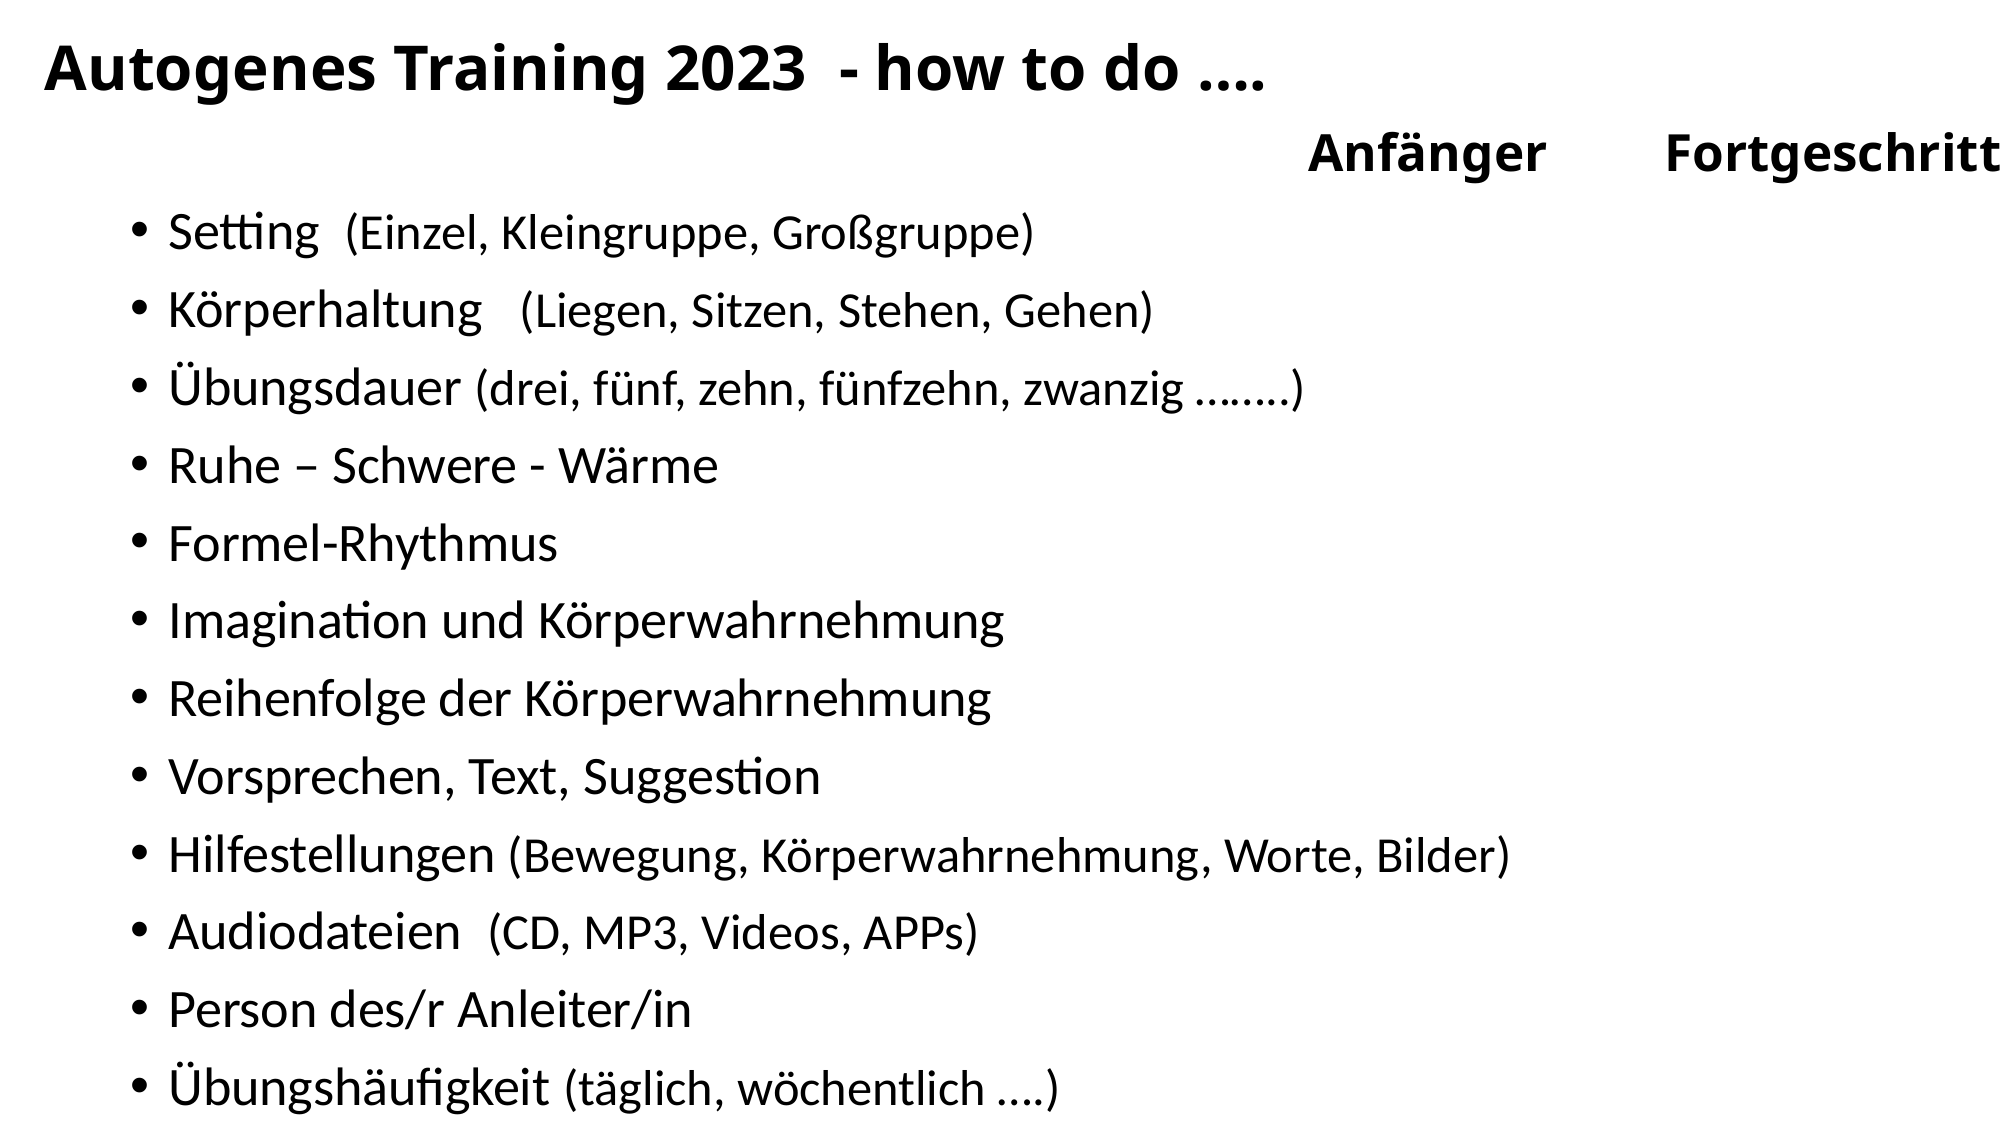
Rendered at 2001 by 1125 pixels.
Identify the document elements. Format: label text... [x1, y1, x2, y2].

title Autogenes Training 2023 - how to do …. [29, 29, 1755, 112]
list Setting (Einzel, Kleingruppe, Großgruppe) Körperhaltung (Liegen, Sitzen, Stehen, Gehen) Übungsdauer (drei, fünf, zehn, fünfzehn, zwanzig ……..) Ruhe – Schwere - Wärme Formel-Rhythmus Imagination und Körperwahrnehmung Reihenfolge der Körperwahrnehmung Vorsprechen, Text, Suggestion Hilfestellungen (Bewegung, Körperwahrnehmung, Worte, Bilder) Audiodateien (CD, MP3, Videos, APPs) Person des/r Anleiter/in Übungshäufigkeit (täglich, wöchentlich ….) [115, 195, 1841, 1125]
text_box Anfänger Fortgeschrittene [1253, 113, 2000, 196]
